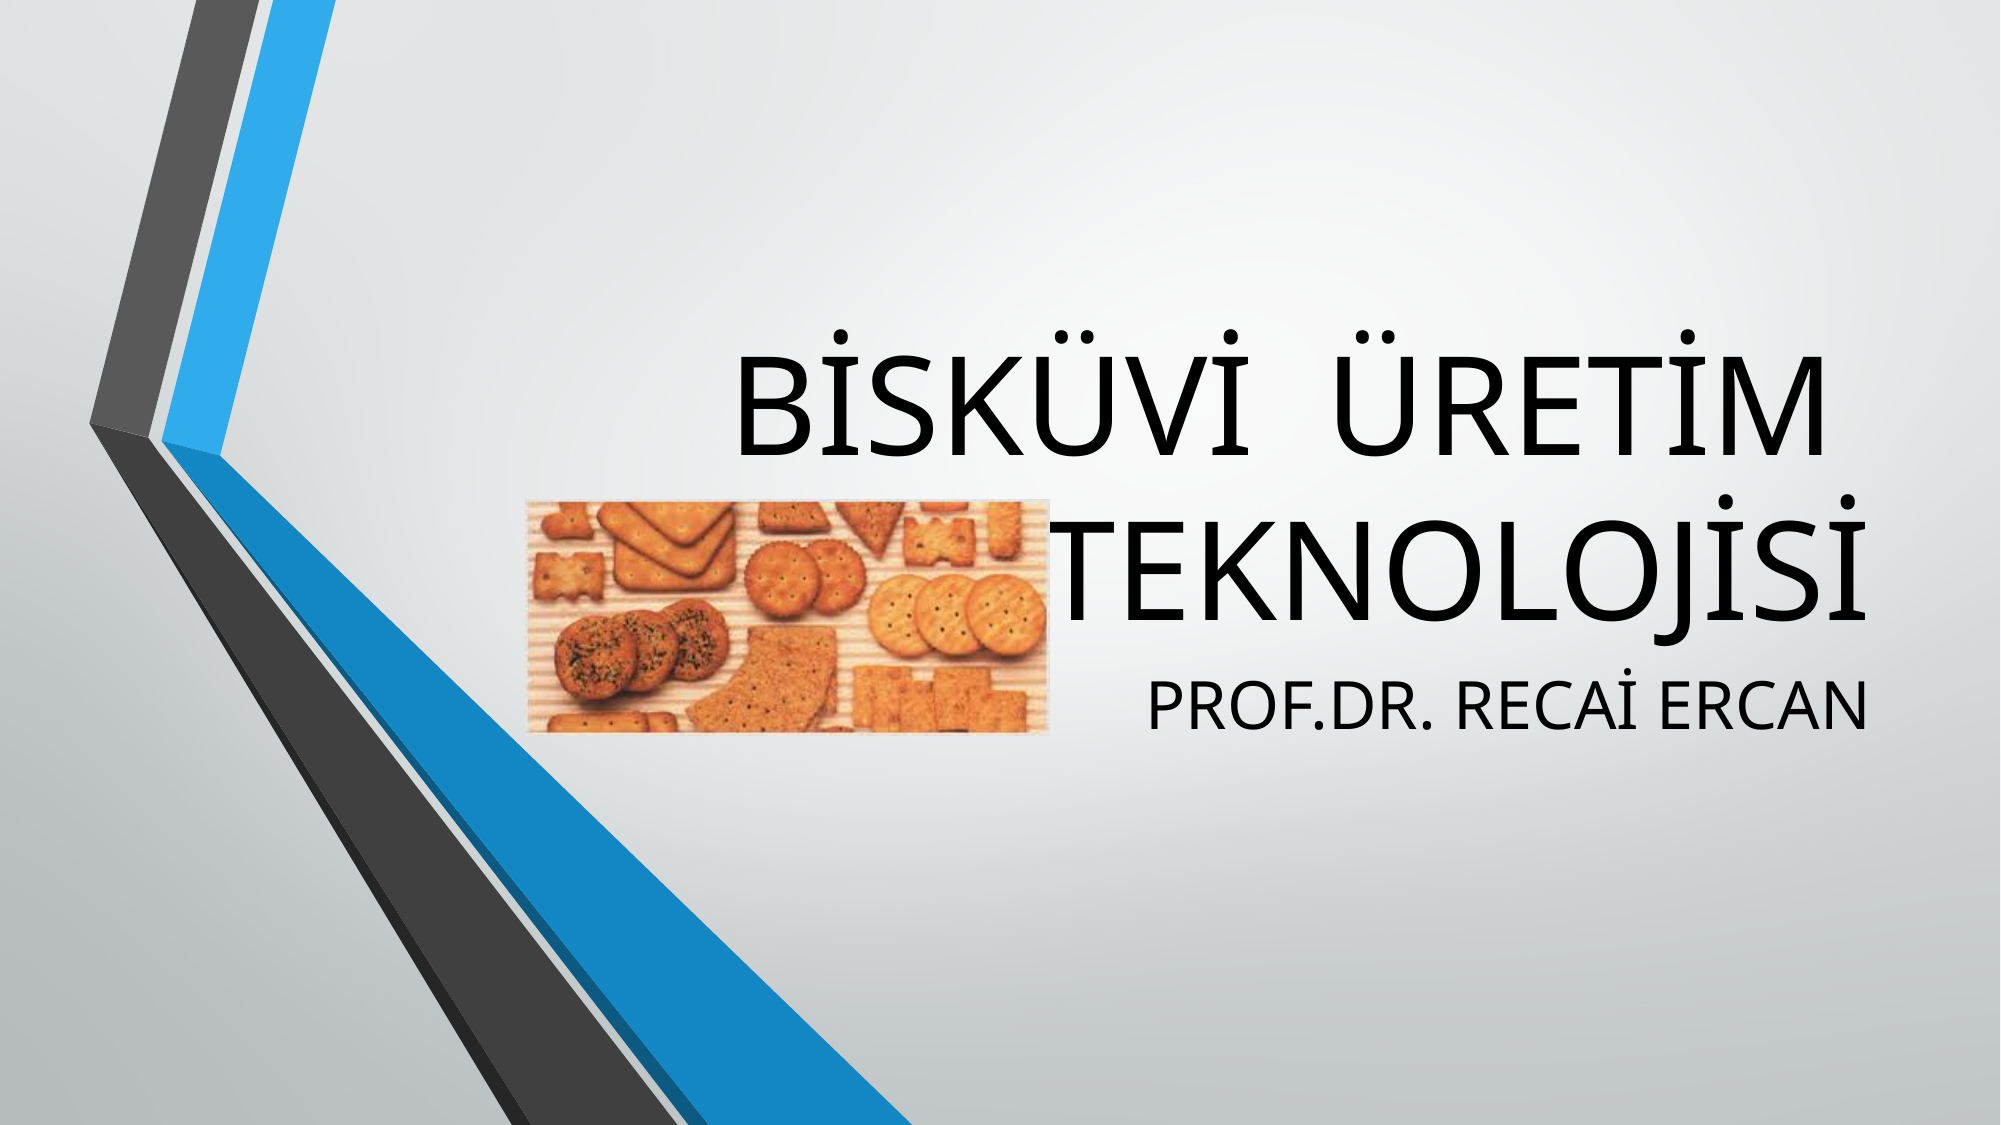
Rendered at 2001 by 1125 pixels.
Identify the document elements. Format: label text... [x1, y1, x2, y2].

subtitle PROF.DR. RECAİ ERCAN [740, 655, 1888, 884]
picture [525, 499, 1050, 736]
title BİSKÜVİ ÜRETİM TEKNOLOJİSİ [480, 226, 1888, 656]
